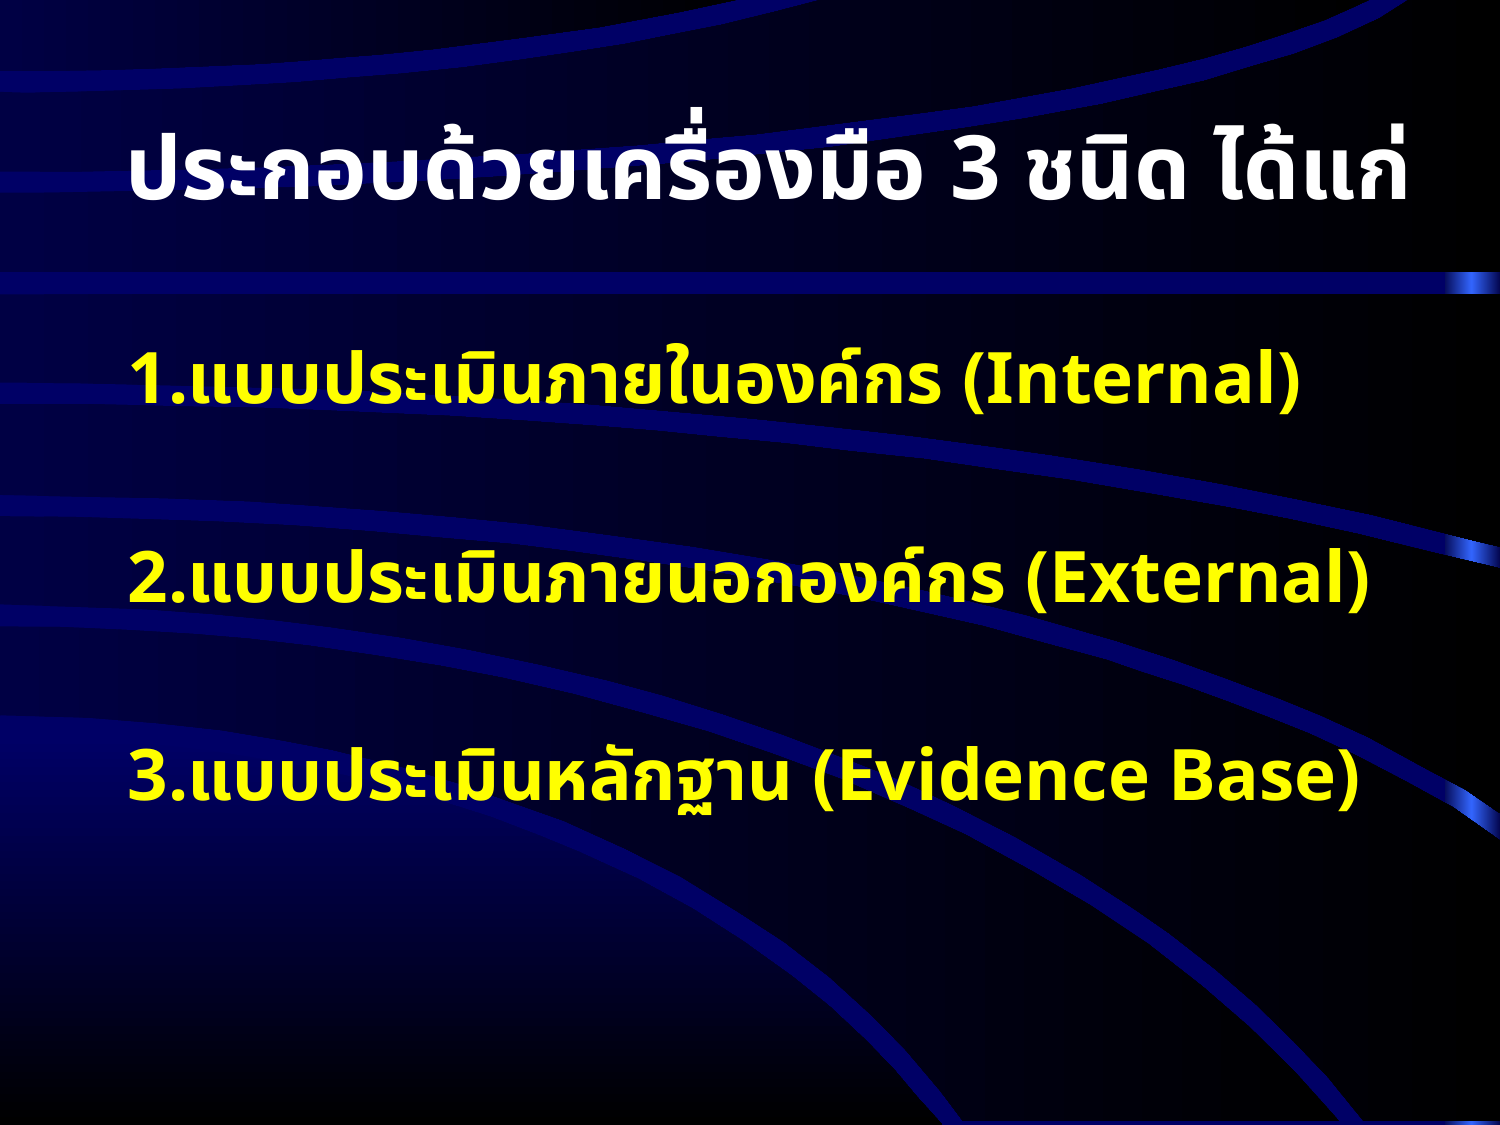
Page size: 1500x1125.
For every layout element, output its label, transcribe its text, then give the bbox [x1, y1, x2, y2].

list แบบประเมินภายในองค์กร (Internal) แบบประเมินภายนอกองค์กร (External) แบบประเมินหลักฐาน (Evidence Base) [112, 324, 1388, 1001]
title ประกอบด้วยเครื่องมือ 3 ชนิด ได้แก่ [93, 70, 1444, 259]
